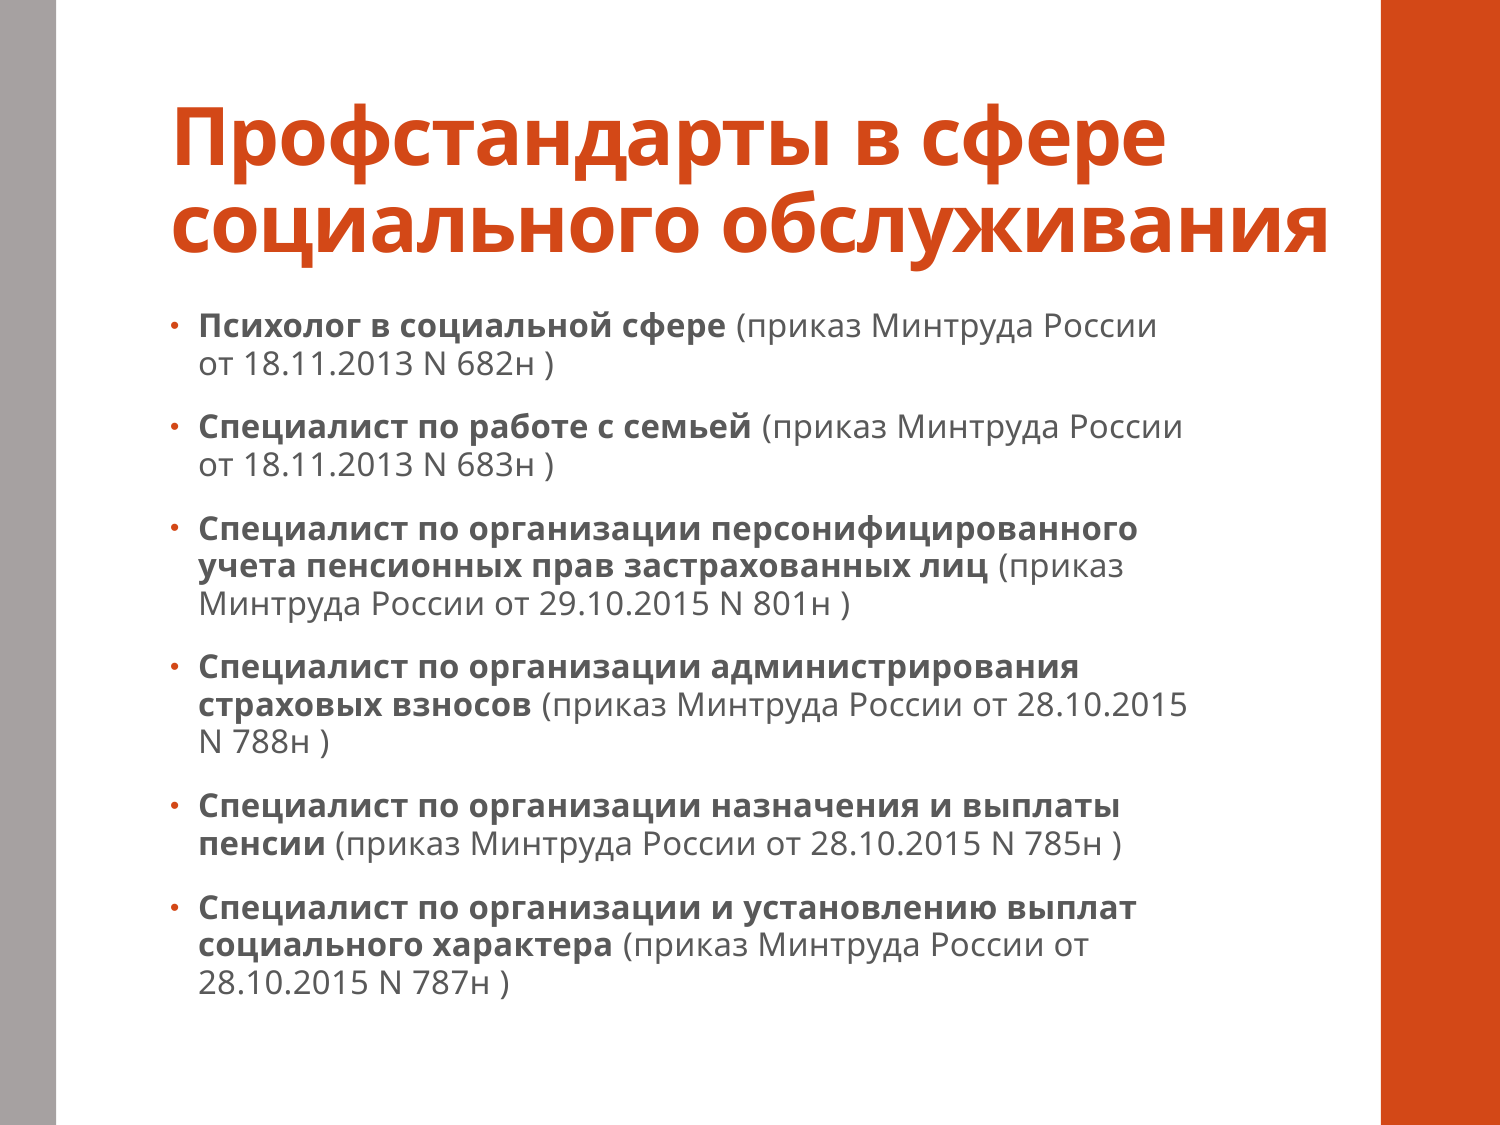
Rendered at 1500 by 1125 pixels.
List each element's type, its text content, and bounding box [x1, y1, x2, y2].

title Профстандарты в сфере социального обслуживания [155, 60, 1348, 278]
list Психолог в социальной сфере (приказ Минтруда России от 18.11.2013 N 682н ) Специалист по работе с семьей (приказ Минтруда России от 18.11.2013 N 683н ) Специалист по организации персонифицированного учета пенсионных прав застрахованных лиц (приказ Минтруда России от 29.10.2015 N 801н ) Специалист по организации администрирования страховых взносов (приказ Минтруда России от 28.10.2015 N 788н ) Специалист по организации назначения и выплаты пенсии (приказ Минтруда России от 28.10.2015 N 785н ) Специалист по организации и установлению выплат социального характера (приказ Минтруда России от 28.10.2015 N 787н ) [155, 299, 1213, 1014]
